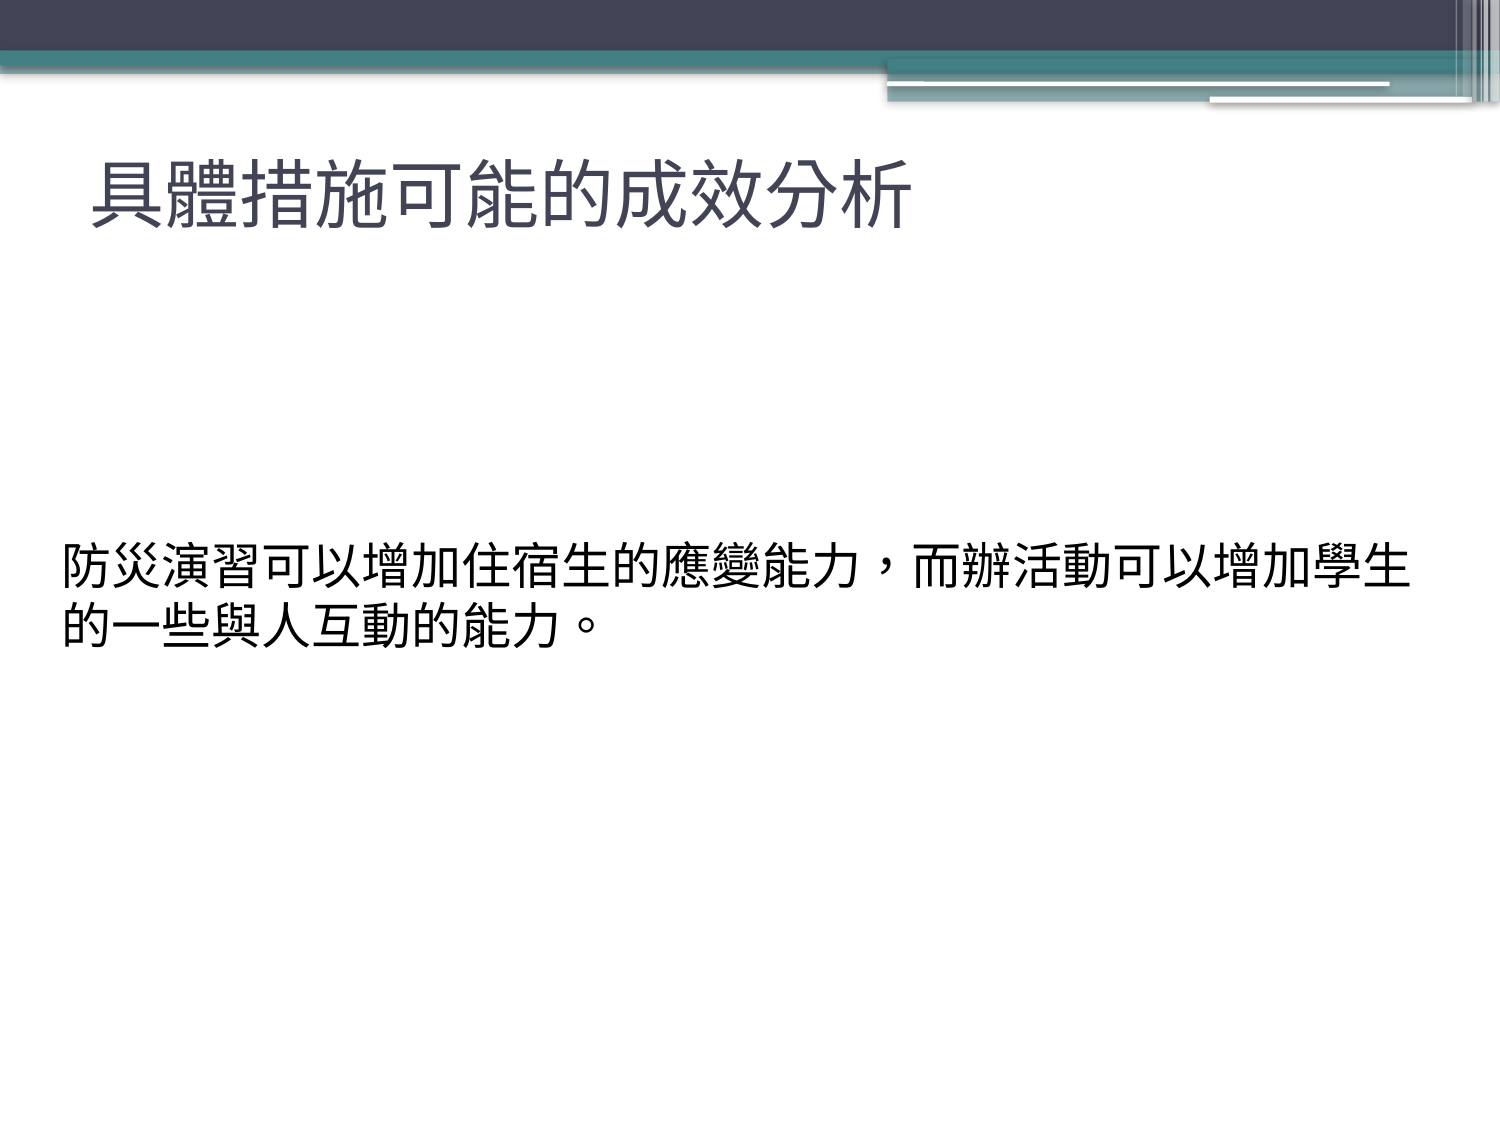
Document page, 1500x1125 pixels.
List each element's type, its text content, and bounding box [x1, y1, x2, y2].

title 具體措施可能的成效分析 [75, 105, 1425, 281]
text_box 防災演習可以增加住宿生的應變能力，而辦活動可以增加學生的一些與人互動的能力。 [46, 527, 1454, 663]
